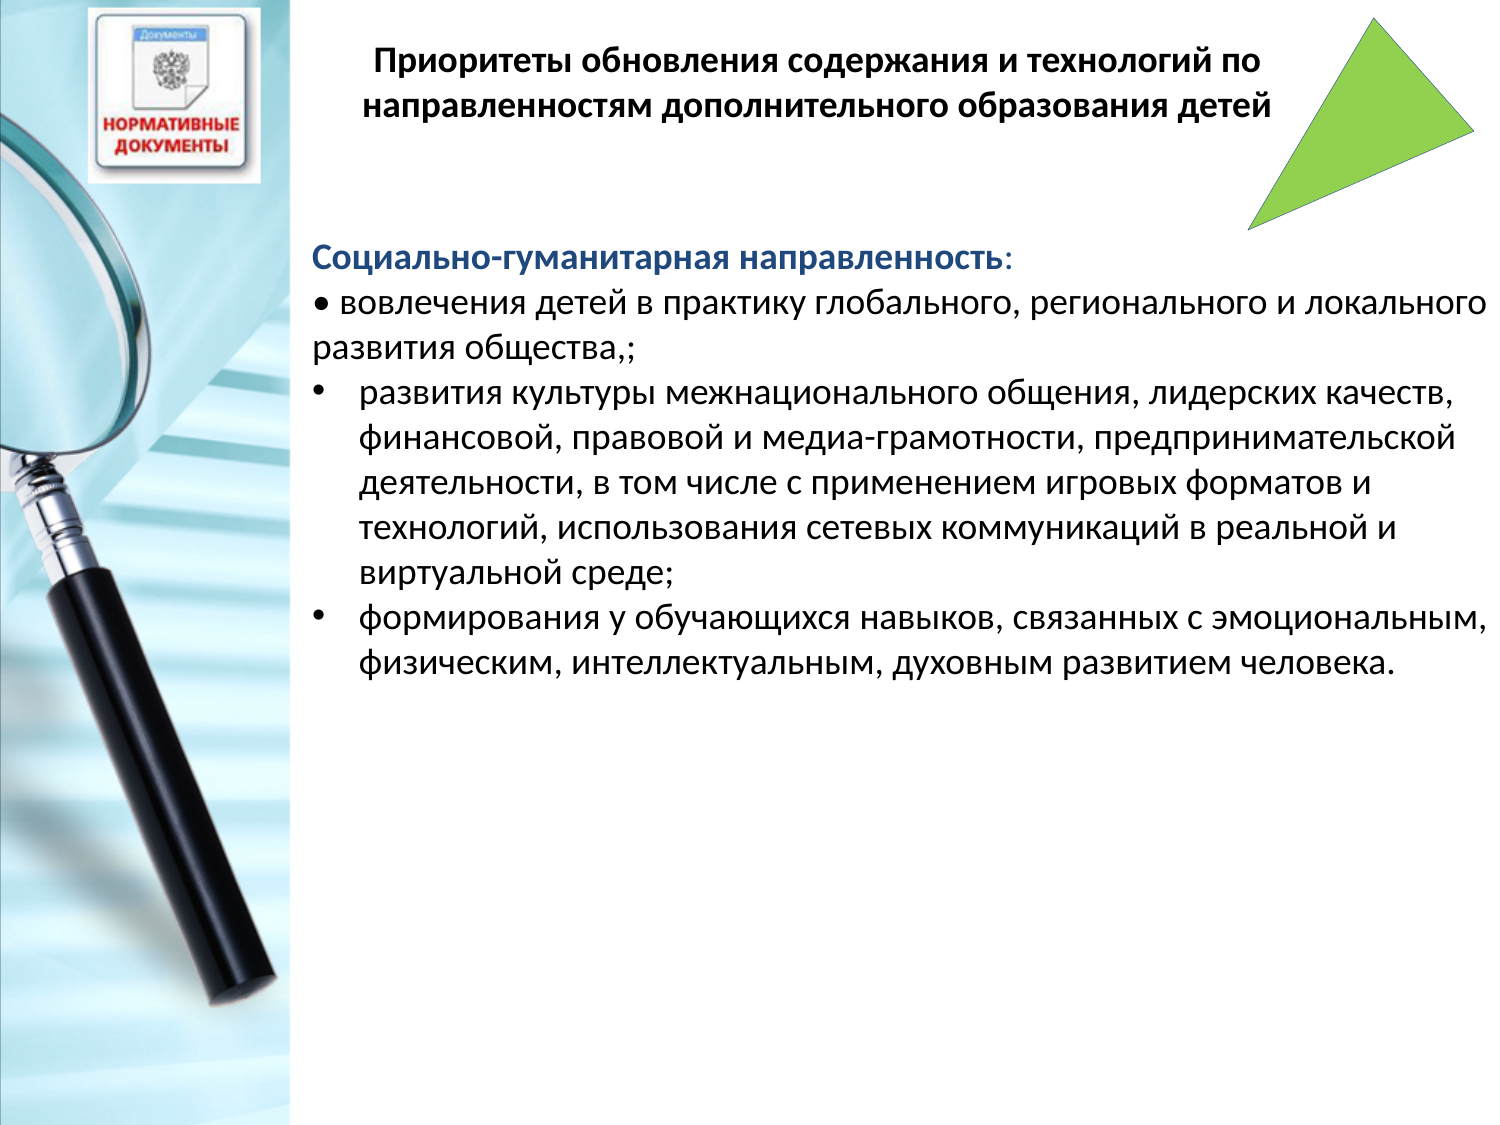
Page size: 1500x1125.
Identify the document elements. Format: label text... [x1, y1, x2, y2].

text_box [1246, 15, 1477, 232]
text_box Приоритеты обновления содержания и технологий по направленностям дополнительного образования детей [299, 27, 1336, 178]
text_box Социально-гуманитарная направленность: • вовлечения детей в практику глобального, регионального и локального развития общества,; развития культуры межнационального общения, лидерских качеств, финансовой, правовой и медиа-грамотности, предпринимательской деятельности, в том числе с применением игровых форматов и технологий, использования сетевых коммуникаций в реальной и виртуальной среде; формирования у обучающихся навыков, связанных с эмоциональным, физическим, интеллектуальным, духовным развитием человека. [297, 224, 1500, 690]
picture [0, 0, 293, 1125]
